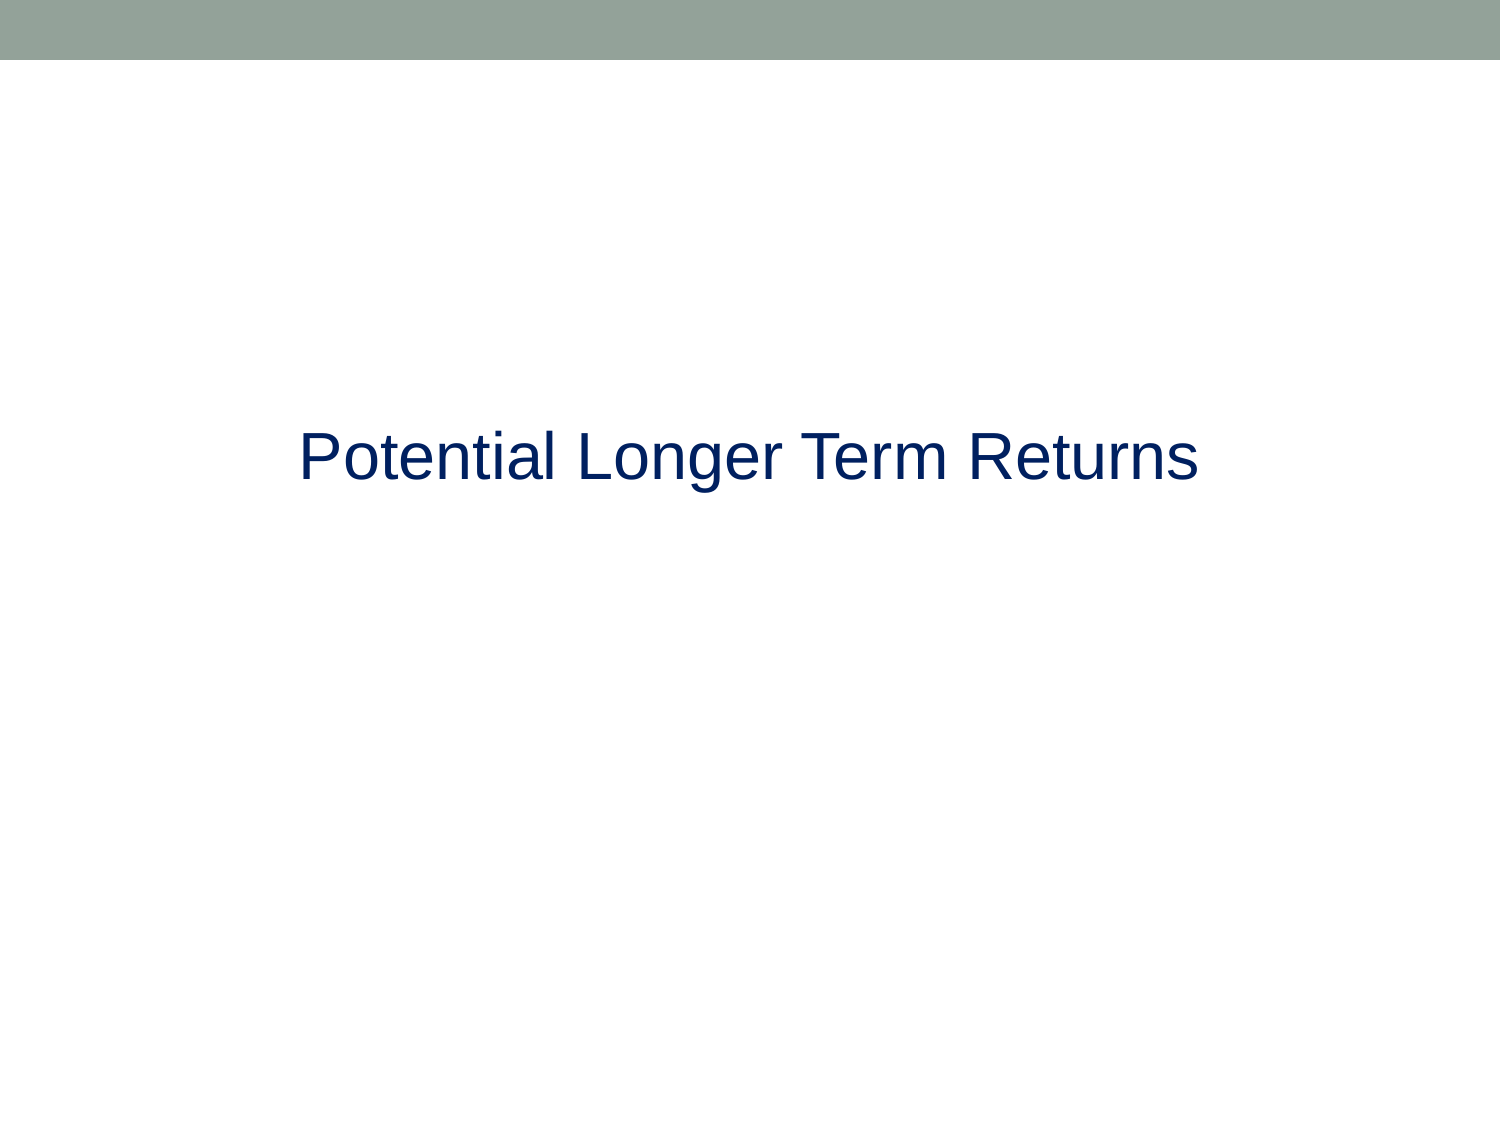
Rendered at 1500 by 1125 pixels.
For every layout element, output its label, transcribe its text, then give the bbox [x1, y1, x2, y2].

list Potential Longer Term Returns [75, 262, 1425, 1063]
